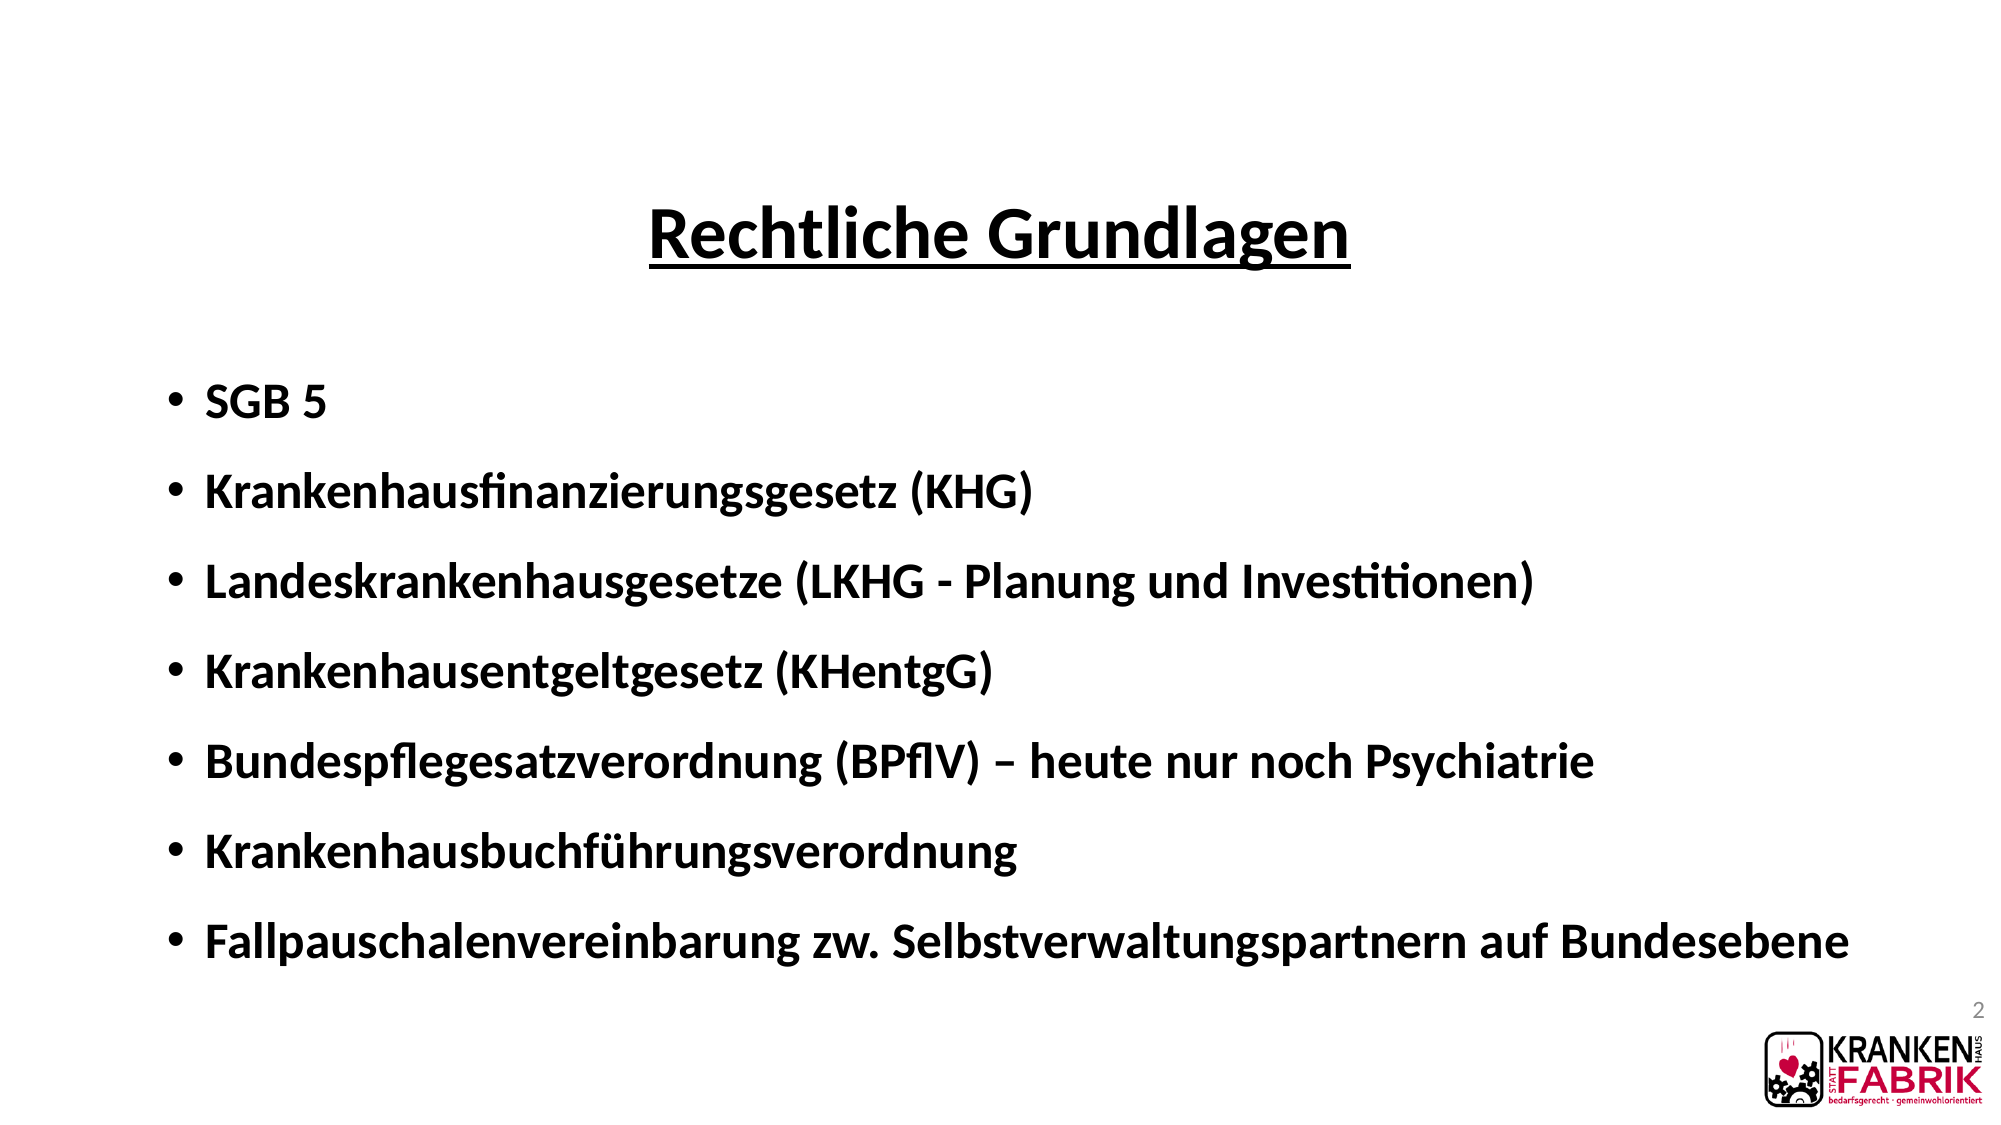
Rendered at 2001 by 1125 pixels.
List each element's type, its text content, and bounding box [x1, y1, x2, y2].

list SGB 5 Krankenhausfinanzierungsgesetz (KHG) Landeskrankenhausgesetze (LKHG - Planung und Investitionen) Krankenhausentgeltgesetz (KHentgG) Bundespflegesatzverordnung (BPflV) – heute nur noch Psychiatrie Krankenhausbuchführungsverordnung Fallpauschalenvereinbarung zw. Selbstverwaltungspartnern auf Bundesebene [151, 366, 1895, 980]
title Rechtliche Grundlagen [493, 181, 1507, 288]
picture [1746, 1039, 2000, 1125]
slide_number 2 [1550, 979, 2000, 1039]
